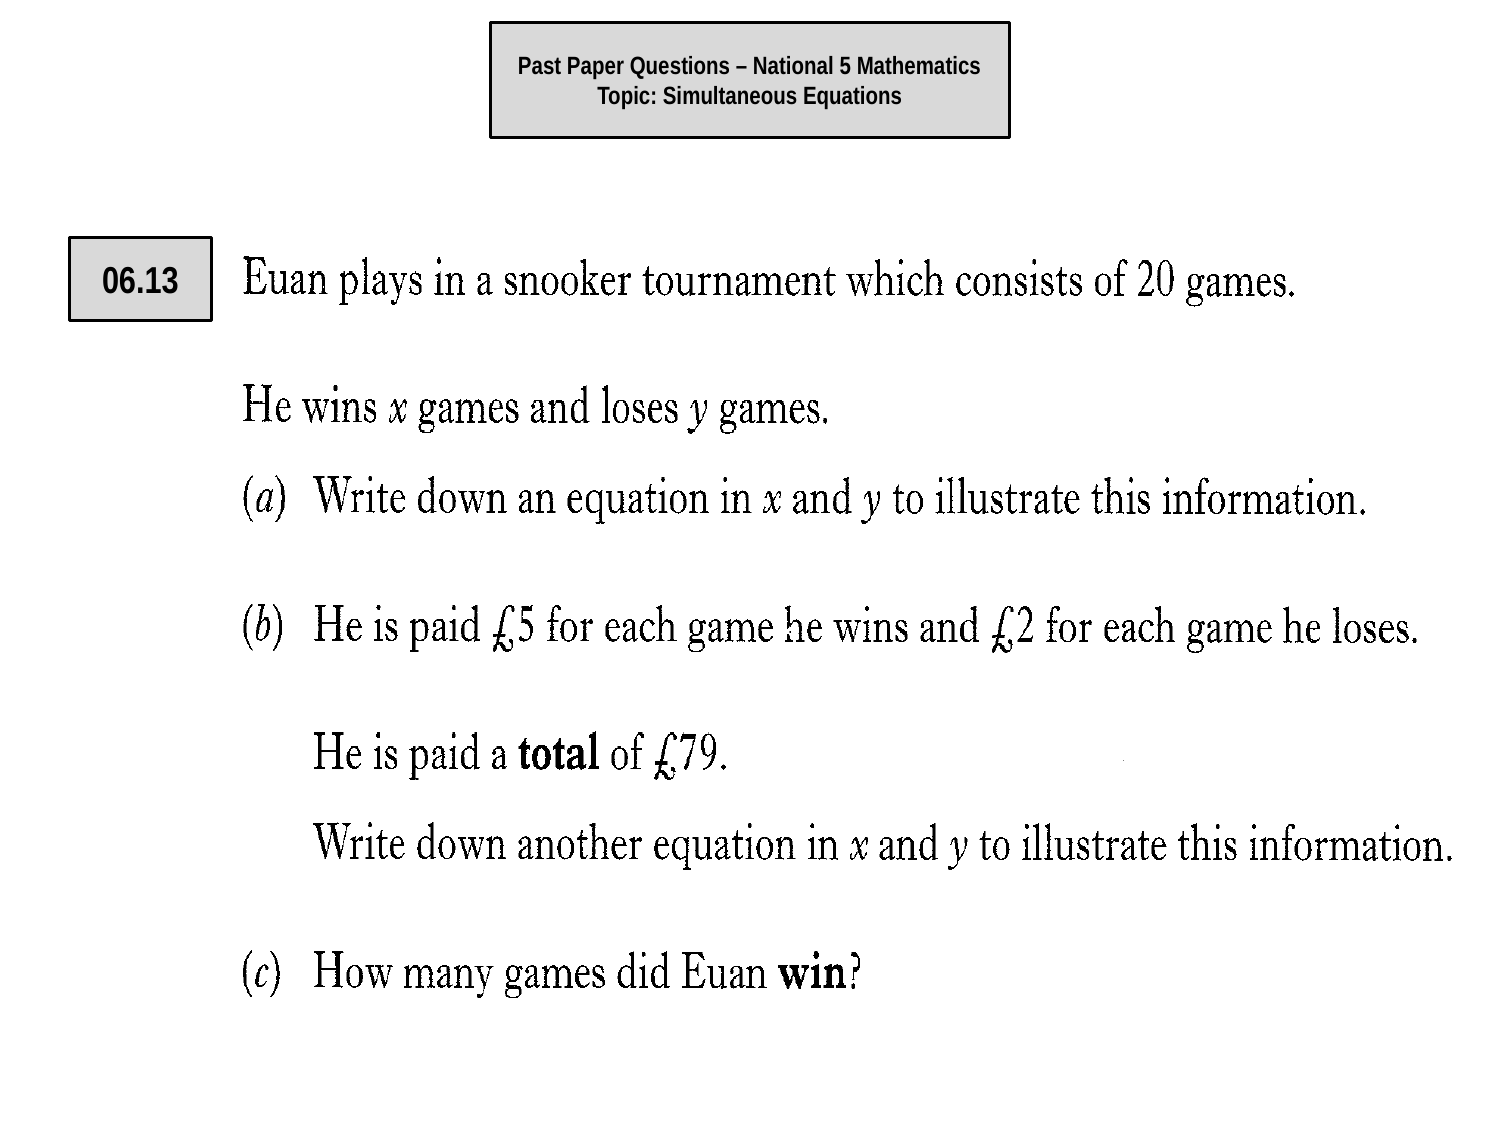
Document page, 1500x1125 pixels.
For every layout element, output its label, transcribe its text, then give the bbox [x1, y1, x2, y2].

text_box Past Paper Questions – National 5 Mathematics Topic: Simultaneous Equations [488, 20, 1012, 139]
picture [229, 237, 1459, 1024]
text_box 06.13 [67, 236, 213, 322]
